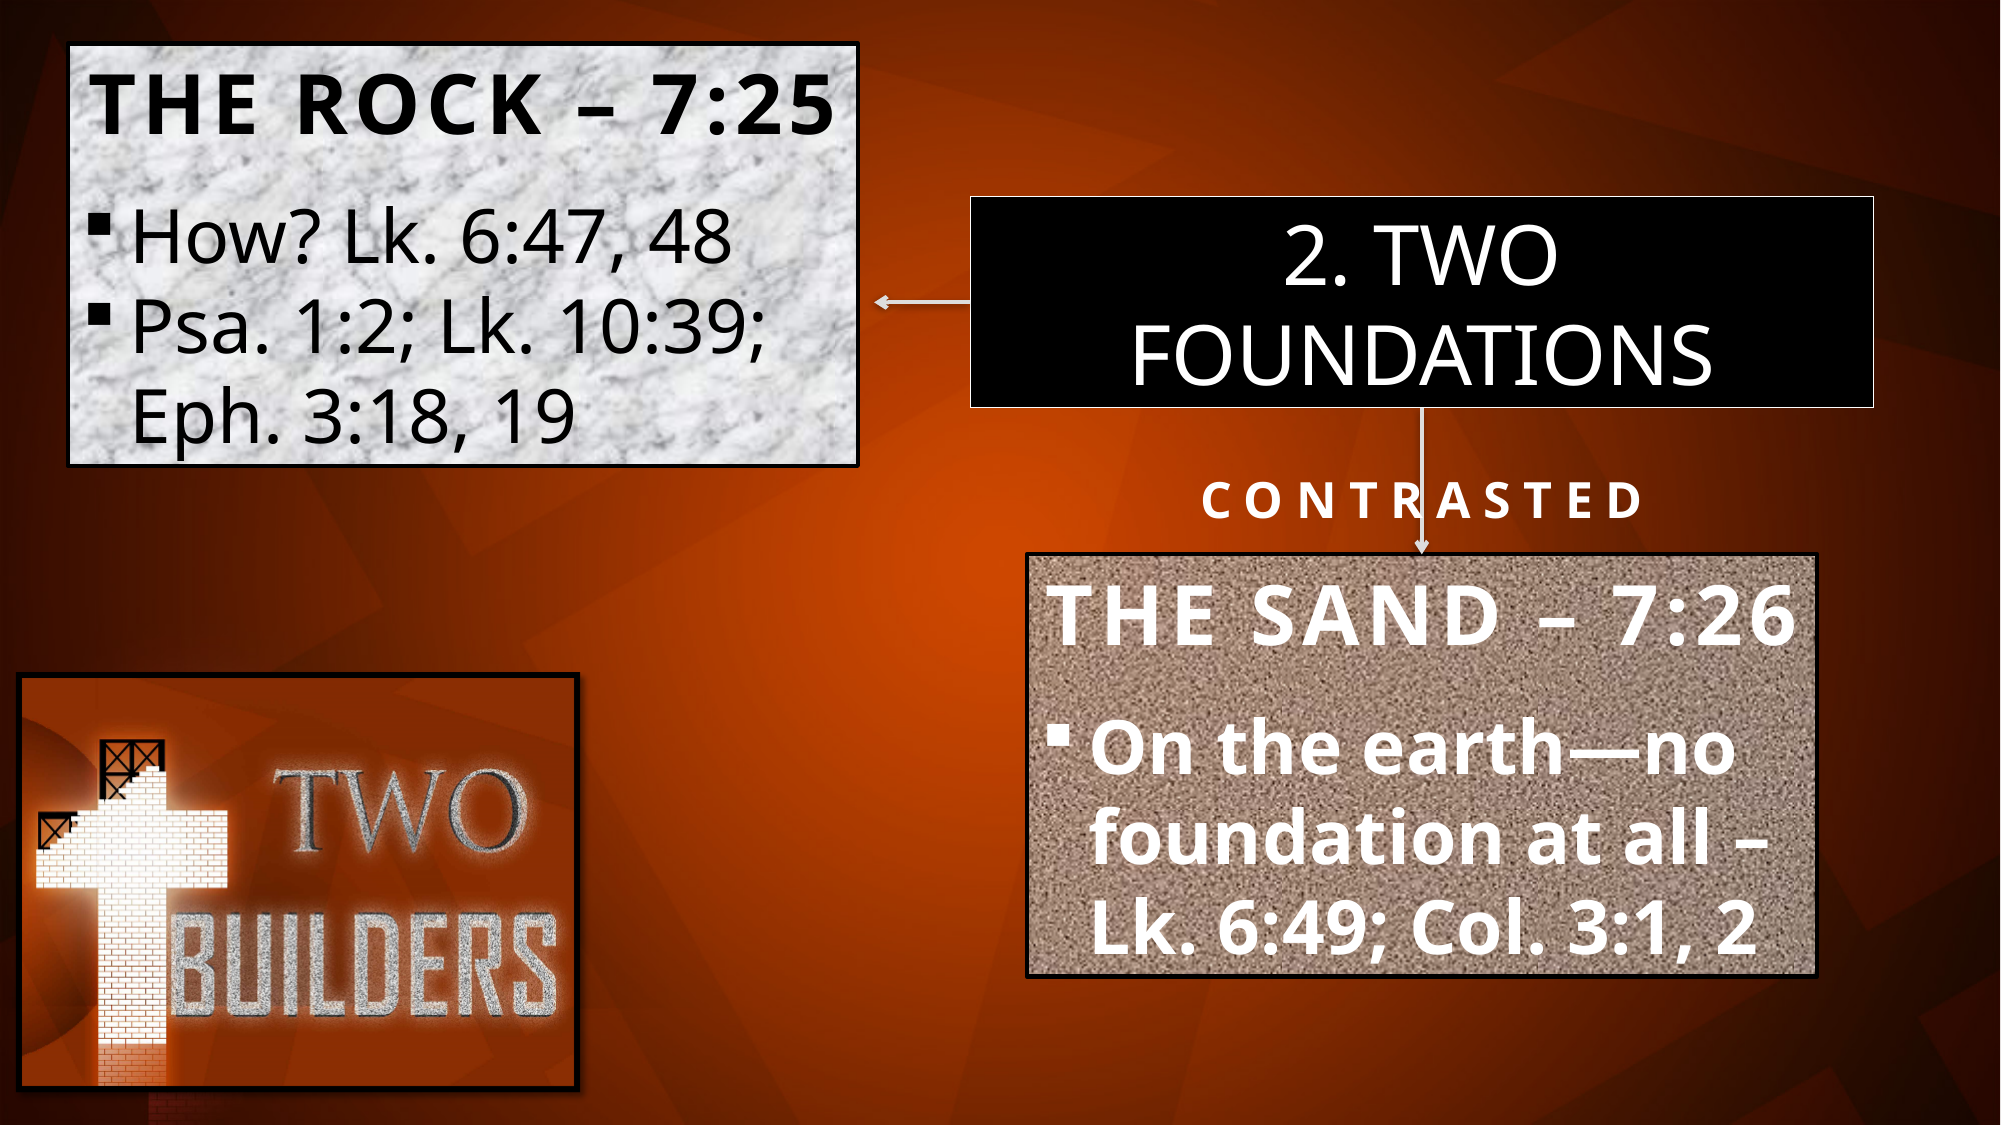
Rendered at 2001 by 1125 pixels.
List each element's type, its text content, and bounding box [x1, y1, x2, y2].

text_box THE SAND – 7:26 On the earth—no foundation at all – Lk. 6:49; Col. 3:1, 2 [1025, 552, 1819, 979]
text_box CONTRASTED [1085, 461, 1417, 537]
text_box CONTRASTED [1426, 461, 1758, 537]
text_box THE ROCK – 7:25 How? Lk. 6:47, 48 Psa. 1:2; Lk. 10:39; Eph. 3:18, 19 [66, 41, 860, 468]
picture [0, 0, 2001, 1125]
list 2. TWO FOUNDATIONS [970, 196, 1874, 408]
